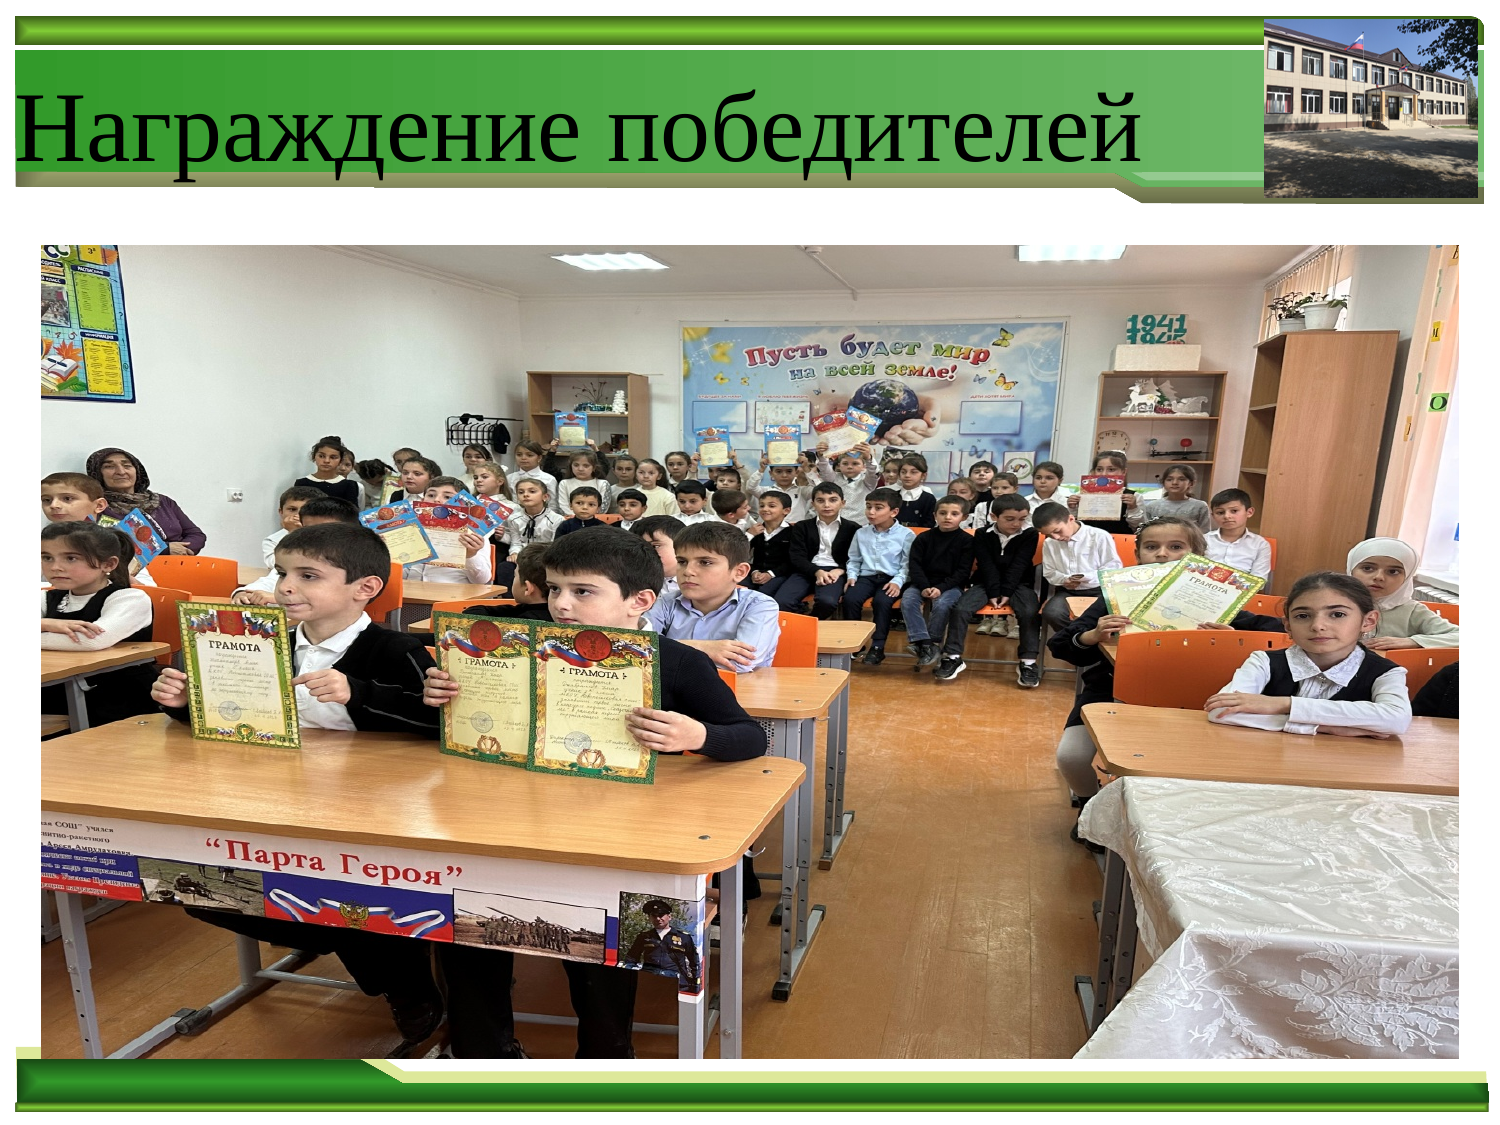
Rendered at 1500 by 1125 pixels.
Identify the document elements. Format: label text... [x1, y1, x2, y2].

title [0, 34, 1258, 54]
text_box Награждение победителей [0, 54, 1258, 190]
picture [41, 244, 1459, 1059]
picture [1264, 18, 1478, 198]
